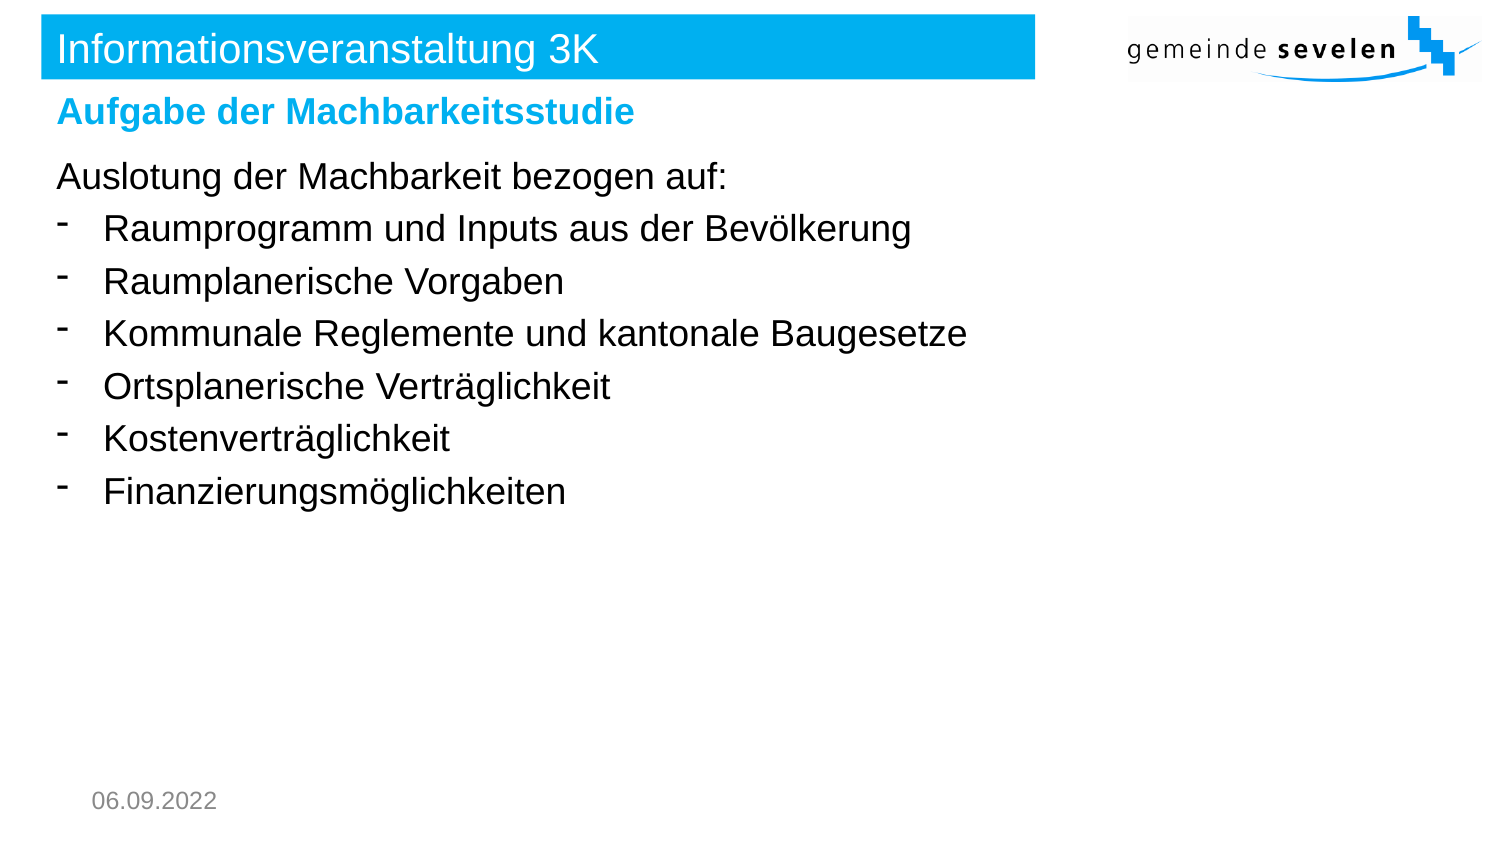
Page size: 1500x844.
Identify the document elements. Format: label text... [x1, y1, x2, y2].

text_box Auslotung der Machbarkeit bezogen auf: Raumprogramm und Inputs aus der Bevölkerung Raumplanerische Vorgaben Kommunale Reglemente und kantonale Baugesetze Ortsplanerische Verträglichkeit Kostenverträglichkeit Finanzierungsmöglichkeiten [41, 144, 1447, 803]
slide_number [76, 776, 427, 822]
text_box Aufgabe der Machbarkeitsstudie [41, 79, 1447, 144]
picture [1128, 16, 1482, 82]
title Informationsveranstaltung 3K [41, 14, 1036, 79]
